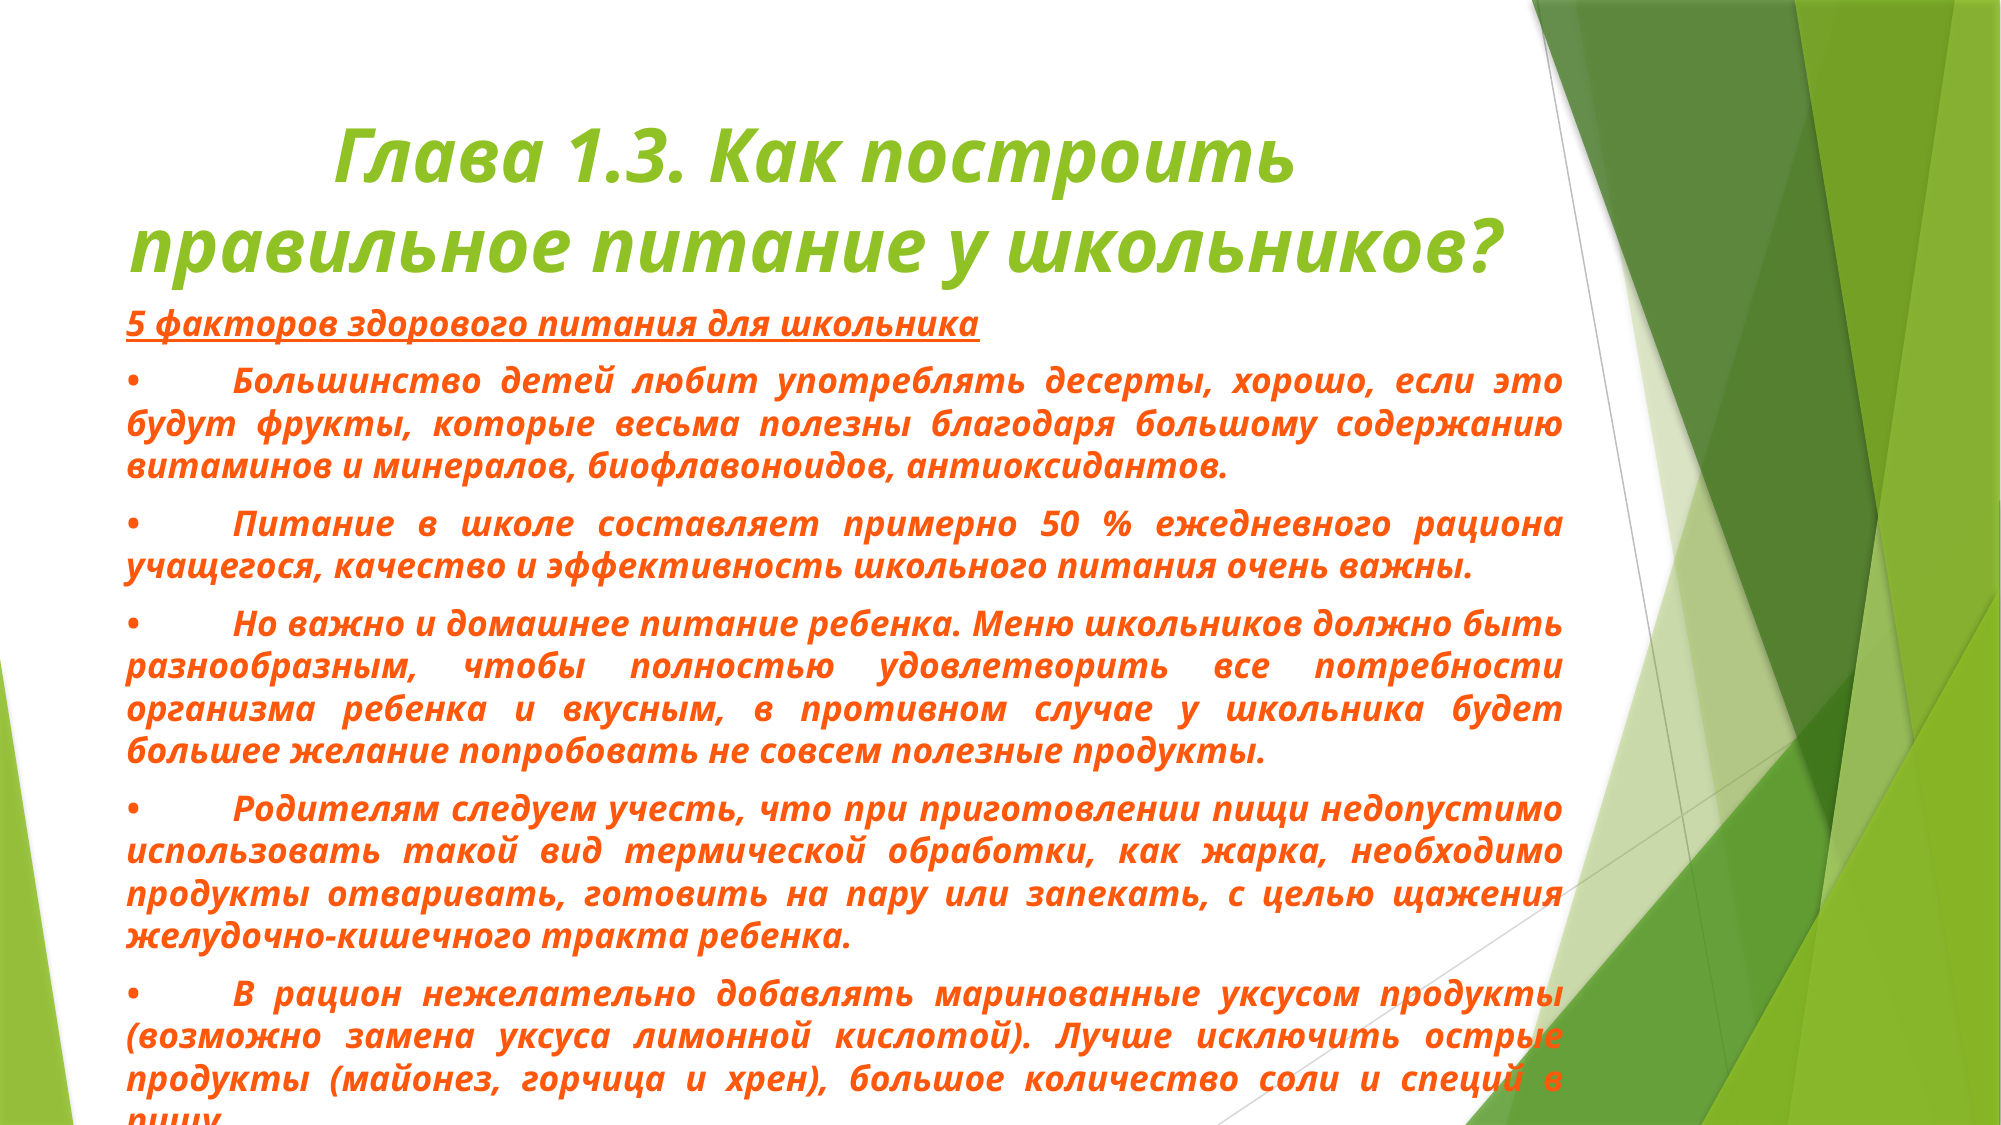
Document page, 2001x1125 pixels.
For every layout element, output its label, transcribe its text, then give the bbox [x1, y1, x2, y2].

list 5 факторов здорового питания для школьника • Большинство детей любит употреблять десерты, хорошо, если это будут фрукты, которые весьма полезны благодаря большому содержанию витаминов и минералов, биофлавоноидов, антиоксидантов. • Питание в школе составляет примерно 50 % ежедневного рациона учащегося, качество и эффективность школьного питания очень важны. • Но важно и домашнее питание ребенка. Меню школьников должно быть разнообразным, чтобы полностью удовлетворить все потребности организма ребенка и вкусным, в противном случае у школьника будет большее желание попробовать не совсем полезные продукты. • Родителям следуем учесть, что при приготовлении пищи недопустимо использовать такой вид термической обработки, как жарка, необходимо продукты отваривать, готовить на пару или запекать, с целью щажения желудочно-кишечного тракта ребенка. • В рацион нежелательно добавлять маринованные уксусом продукты (возможно замена уксуса лимонной кислотой). Лучше исключить острые продукты (майонез, горчица и хрен), большое количество соли и специй в пищу. [111, 293, 1580, 1125]
title Глава 1.3. Как построить правильное питание у школьников? [111, 99, 1522, 293]
